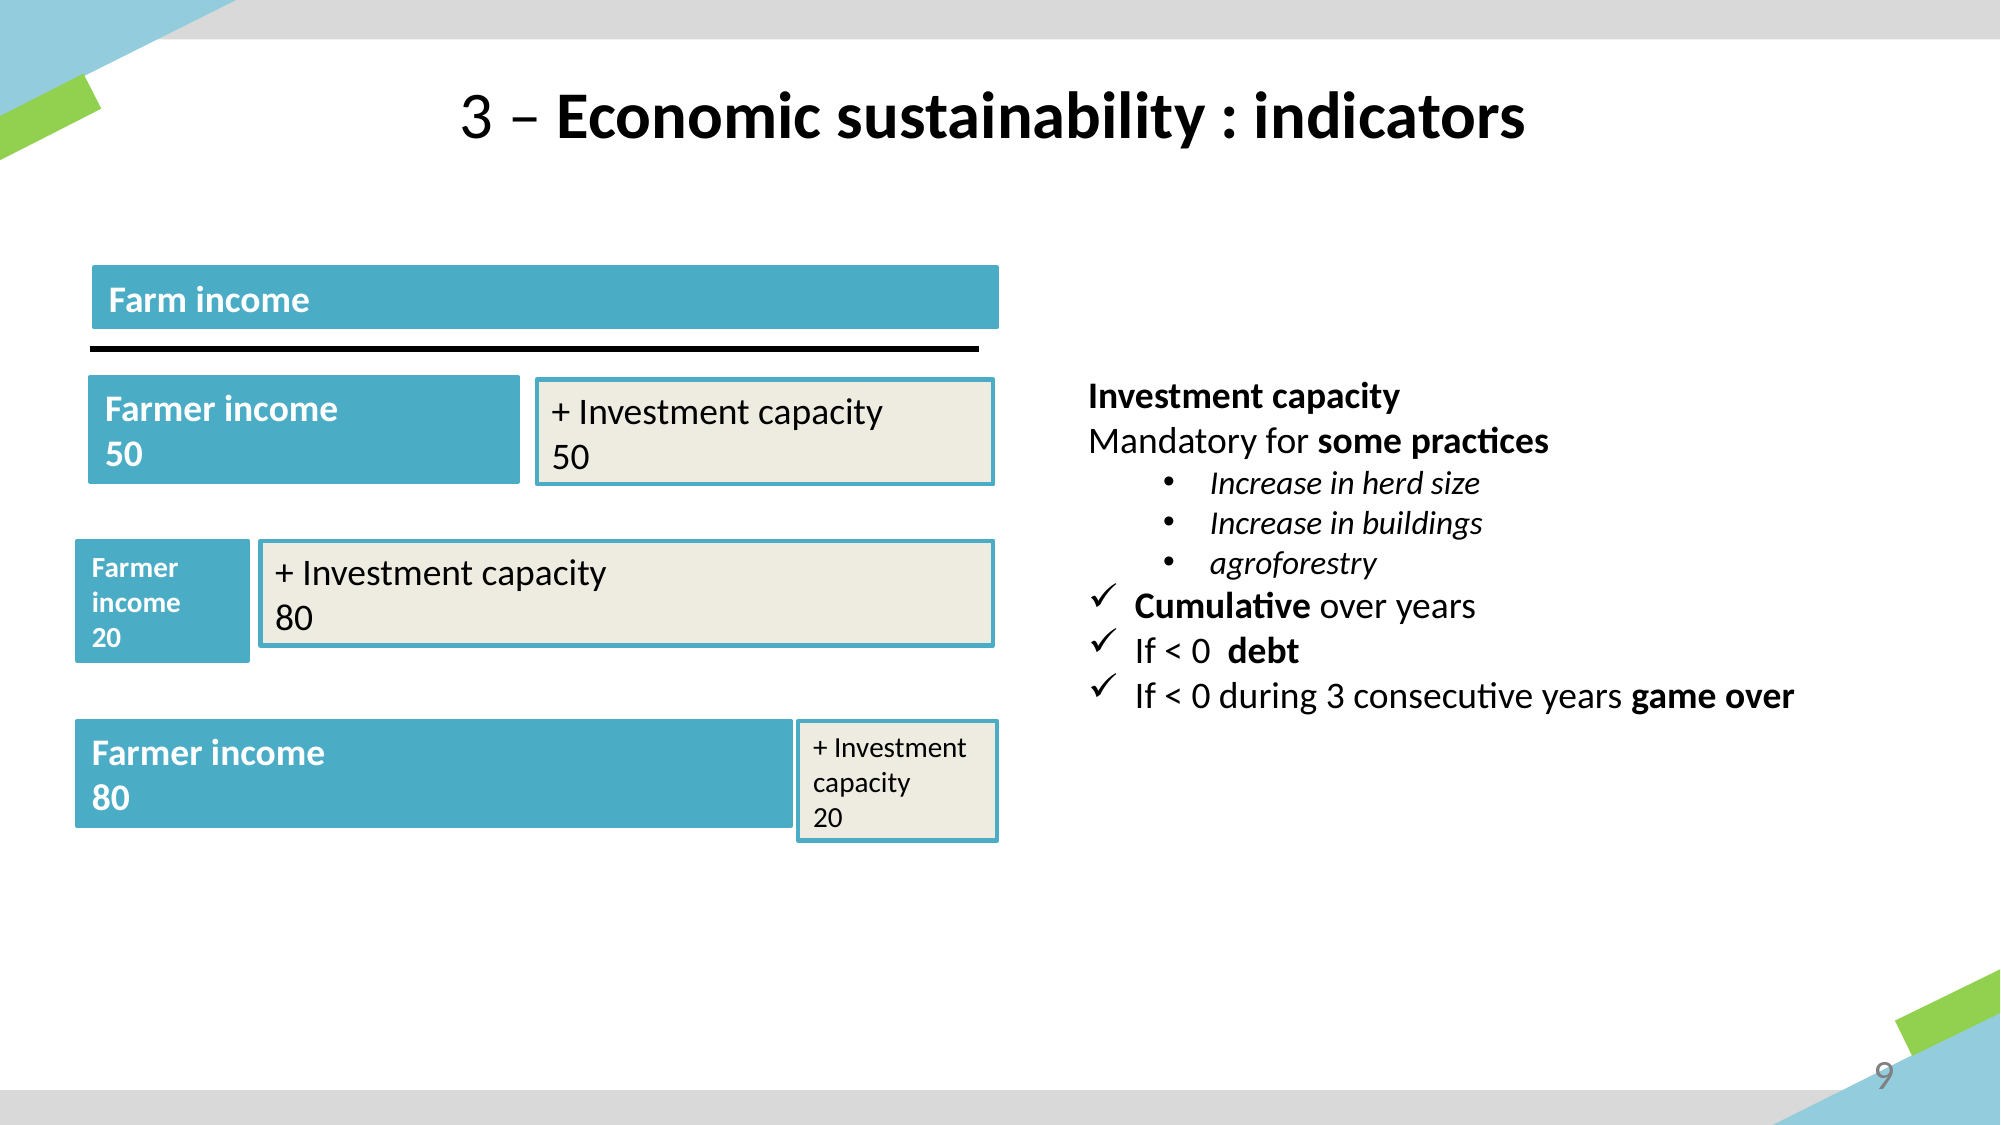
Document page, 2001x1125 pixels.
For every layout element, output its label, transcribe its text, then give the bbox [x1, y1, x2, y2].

text_box + Investment capacity 50 [535, 377, 995, 486]
text_box Farmer income 50 [88, 375, 520, 484]
text_box Investment capacity Mandatory for some practices Increase in herd size Increase in buildings agroforestry Cumulative over years If < 0 debt If < 0 during 3 consecutive years game over [1073, 363, 1910, 814]
text_box Farm income [92, 265, 999, 329]
text_box + Investment capacity 20 [796, 719, 999, 843]
text_box Farmer income 80 [75, 719, 793, 828]
text_box Farmer income 20 [75, 539, 250, 663]
list [77, 214, 1910, 1000]
text_box + Investment capacity 80 [258, 539, 995, 648]
title 3 – Economic sustainability : indicators [77, 59, 1910, 164]
slide_number 9 [1787, 1042, 1910, 1103]
